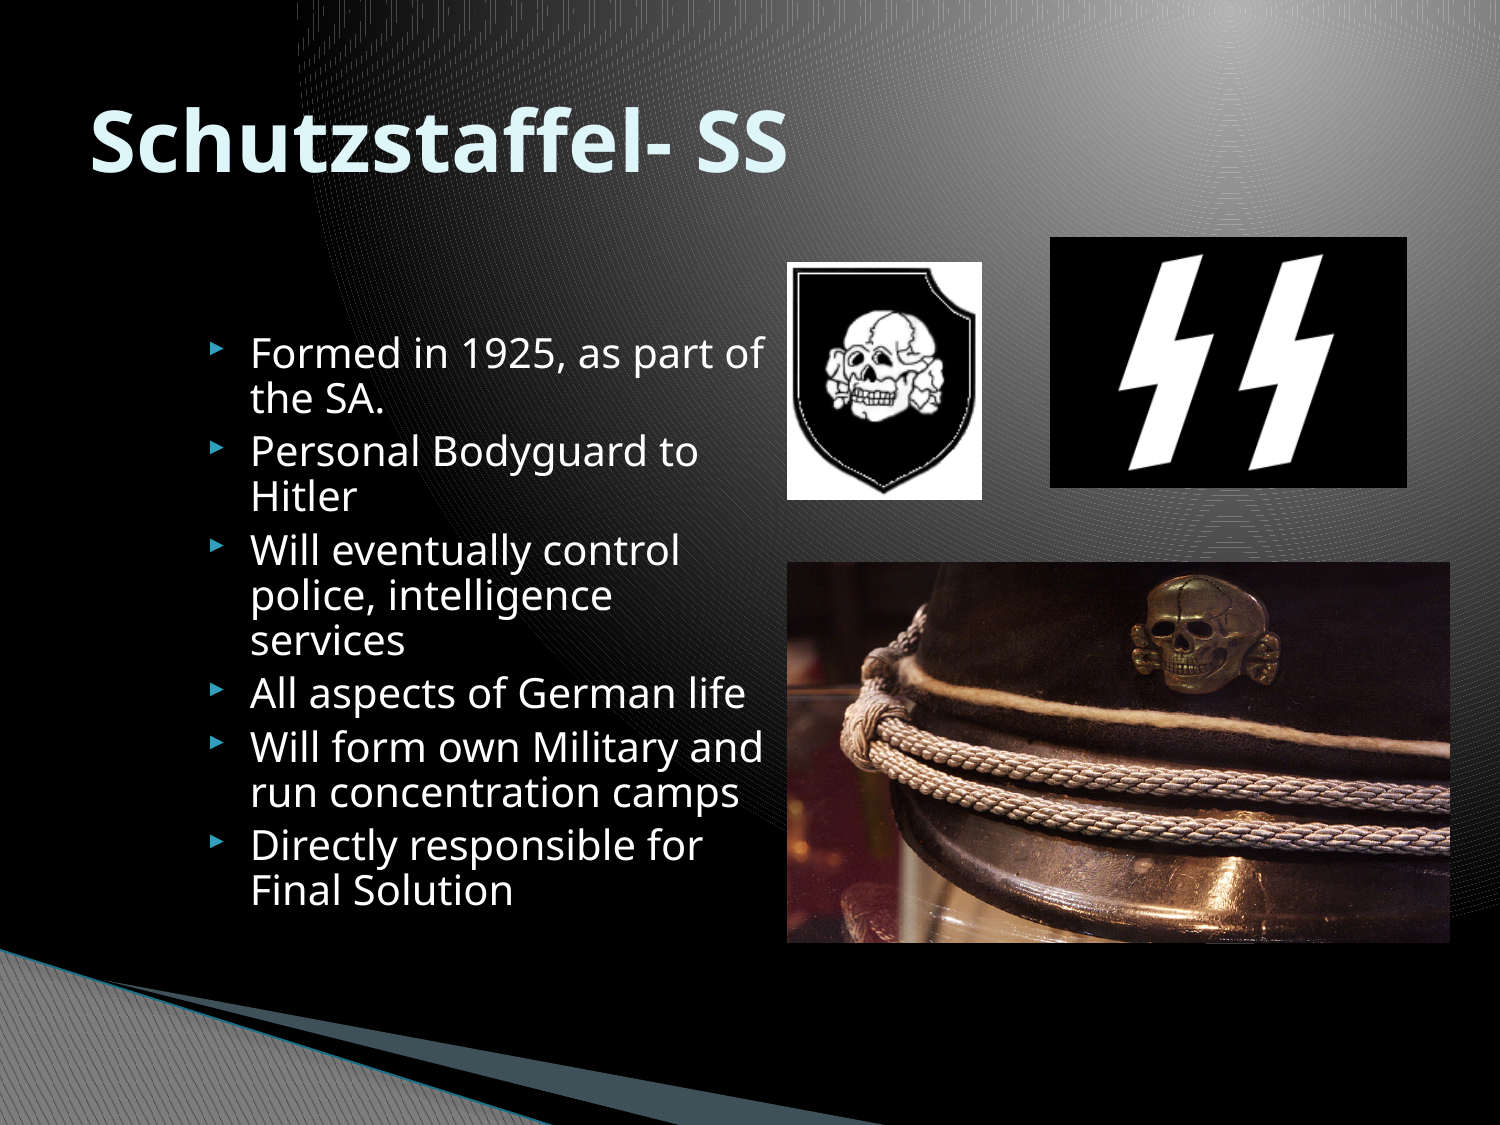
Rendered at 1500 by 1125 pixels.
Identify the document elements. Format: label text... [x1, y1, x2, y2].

picture [1049, 237, 1407, 488]
picture [0, 952, 543, 1125]
list Formed in 1925, as part of the SA. Personal Bodyguard to Hitler Will eventually control police, intelligence services All aspects of German life Will form own Military and run concentration camps Directly responsible for Final Solution [174, 324, 783, 1000]
picture [787, 562, 1451, 944]
title Schutzstaffel- SS [75, 45, 1425, 233]
picture [787, 262, 982, 501]
